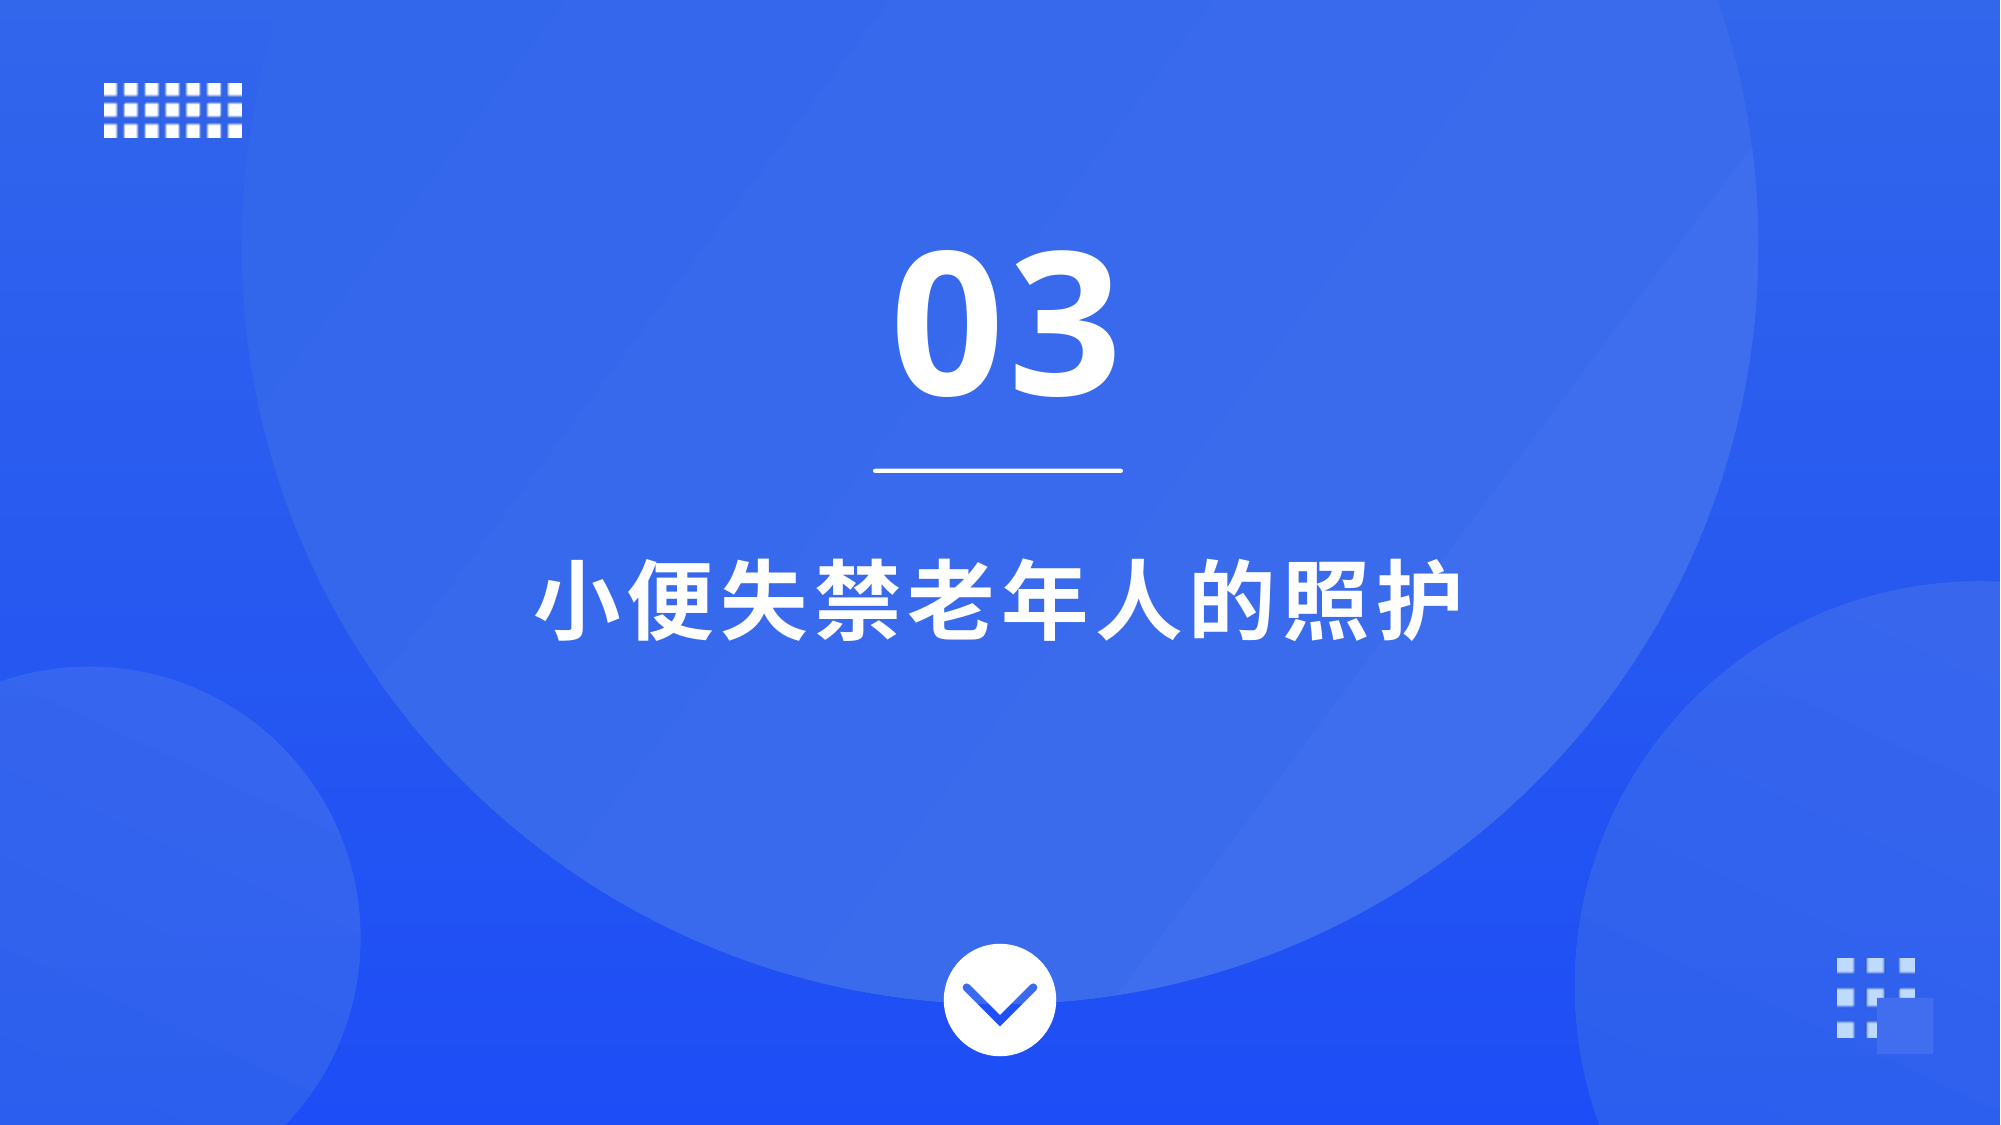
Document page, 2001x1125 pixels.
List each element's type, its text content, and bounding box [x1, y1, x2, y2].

title 小便失禁老年人的照护 [522, 541, 1475, 667]
picture [104, 83, 242, 138]
list 03 [825, 137, 1123, 472]
picture [1837, 958, 1915, 1038]
